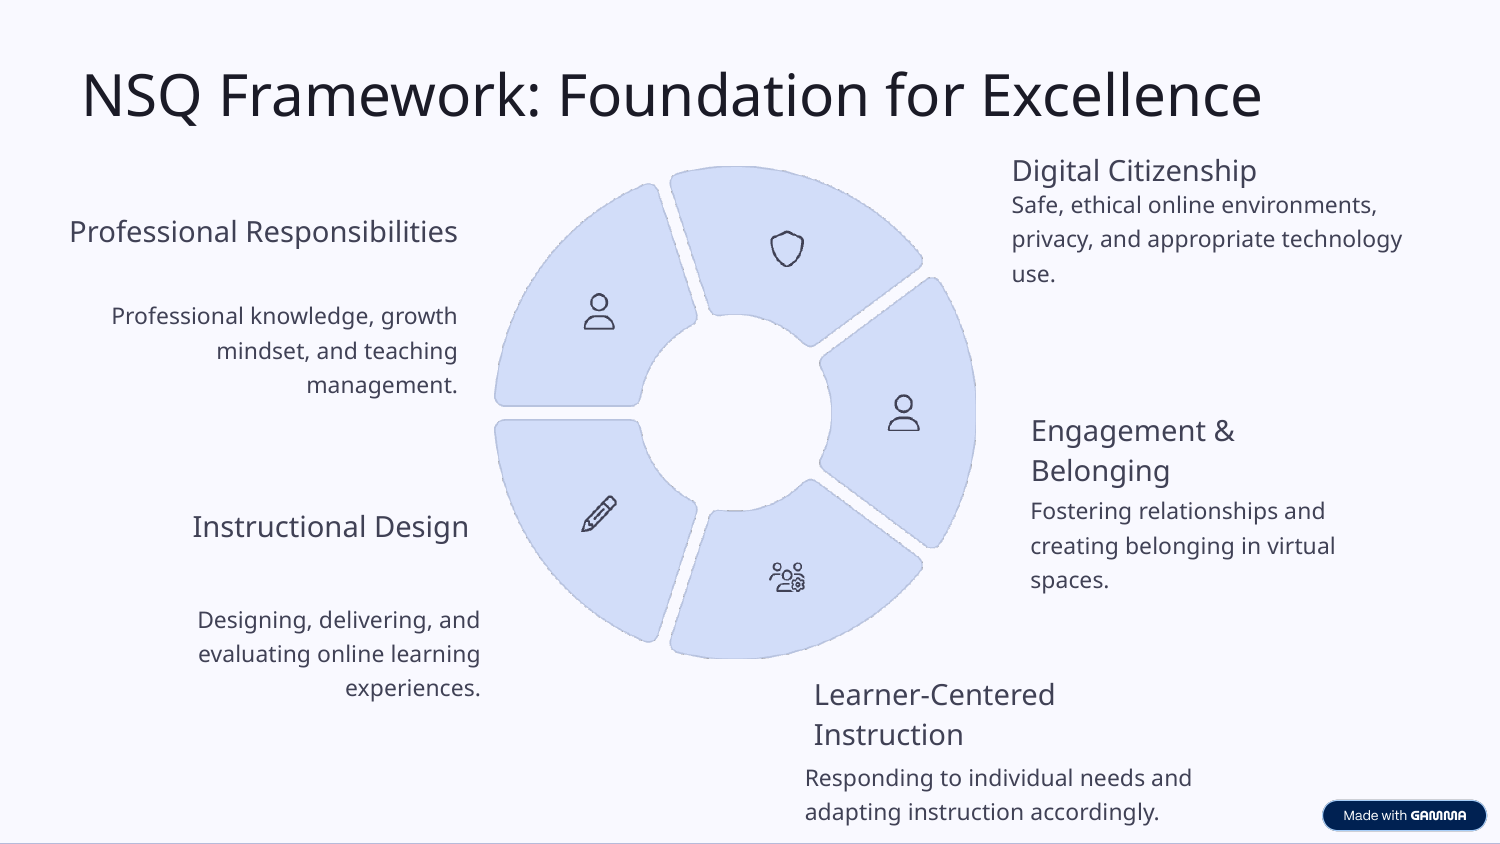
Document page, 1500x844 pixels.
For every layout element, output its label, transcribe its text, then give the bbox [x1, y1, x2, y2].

text_box Designing, delivering, and evaluating online learning experiences. [81, 598, 482, 710]
picture [1316, 794, 1493, 837]
text_box Fostering relationships and creating belonging in virtual spaces. [1030, 490, 1419, 602]
text_box Learner-Centered Instruction [813, 670, 1165, 707]
text_box Digital Citizenship [1011, 143, 1303, 181]
text_box Instructional Design [178, 503, 470, 585]
text_box Professional knowledge, growth mindset, and teaching management. [58, 295, 459, 407]
text_box Responding to individual needs and adapting instruction accordingly. [804, 756, 1205, 831]
text_box Professional Responsibilities [58, 208, 459, 282]
picture [494, 165, 976, 660]
text_box Engagement & Belonging [1030, 406, 1298, 480]
text_box Safe, ethical online environments, privacy, and appropriate technology use. [1011, 183, 1412, 296]
text_box NSQ Framework: Foundation for Excellence [81, 41, 1419, 114]
